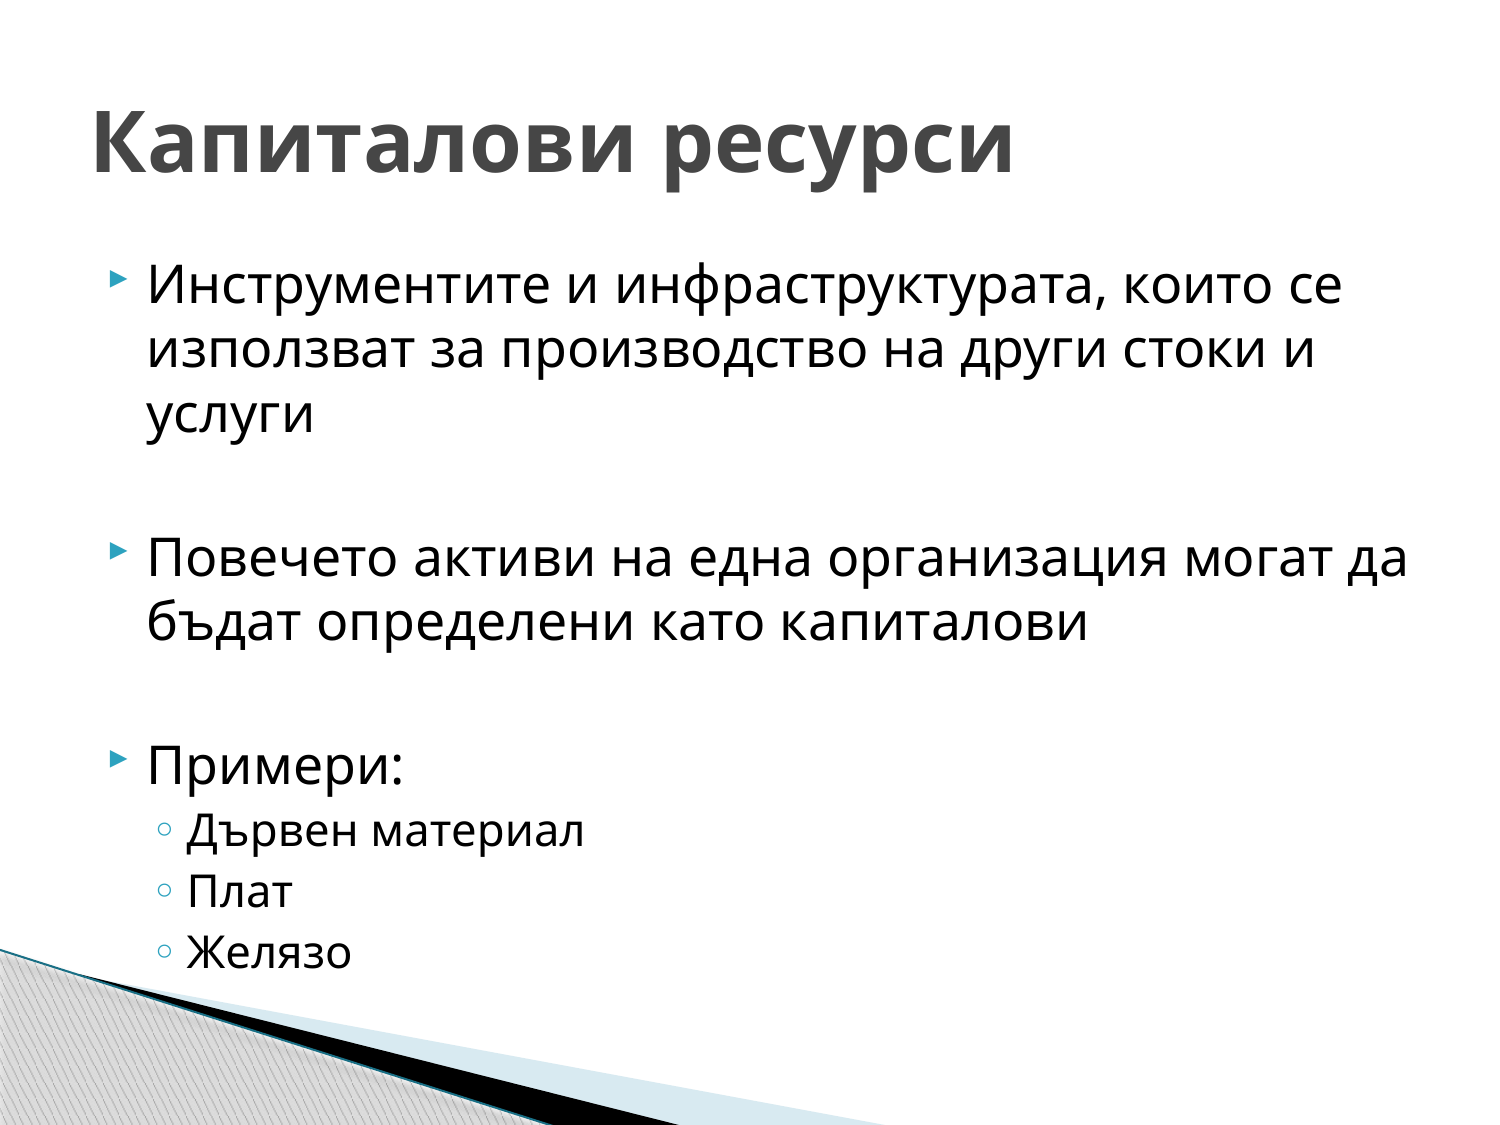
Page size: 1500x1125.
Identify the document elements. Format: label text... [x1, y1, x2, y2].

list Инструментите и инфраструктурата, които се използват за производство на други стоки и услуги Повечето активи на една организация могат да бъдат определени като капиталови Примери: Дървен материал Плат Желязо [75, 243, 1425, 986]
title Капиталови ресурси [75, 45, 1425, 233]
